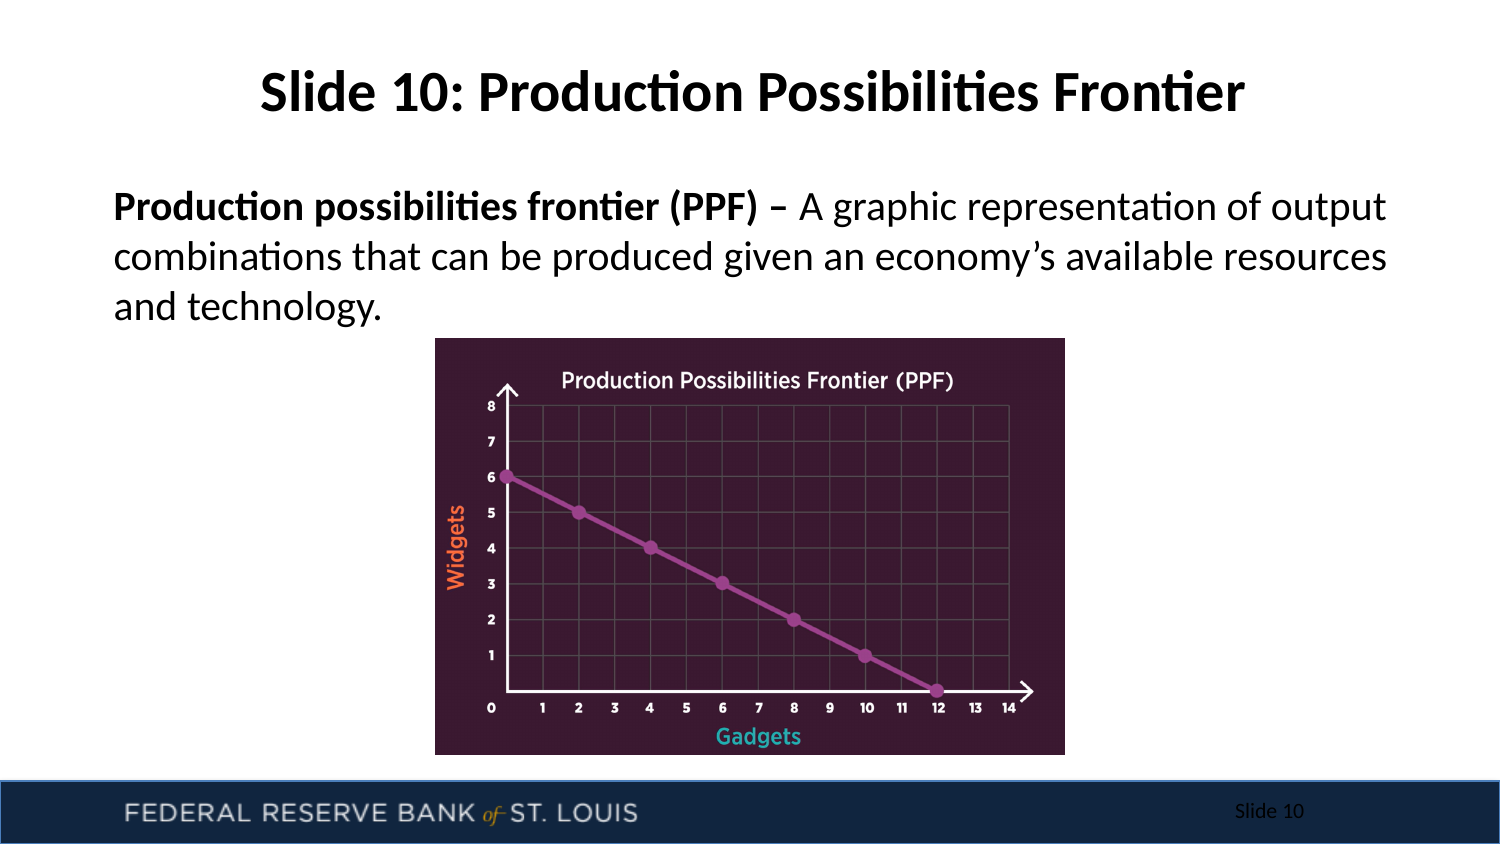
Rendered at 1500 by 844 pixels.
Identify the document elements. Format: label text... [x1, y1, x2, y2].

text_box Slide 10 [1220, 789, 1320, 831]
text_box Slide 10: Production Possibilities Frontier [8, 46, 1499, 131]
text_box Production possibilities frontier (PPF) – A graphic representation of output combinations that can be produced given an economy’s available resources and technology. [98, 171, 1406, 374]
picture [435, 338, 1065, 755]
